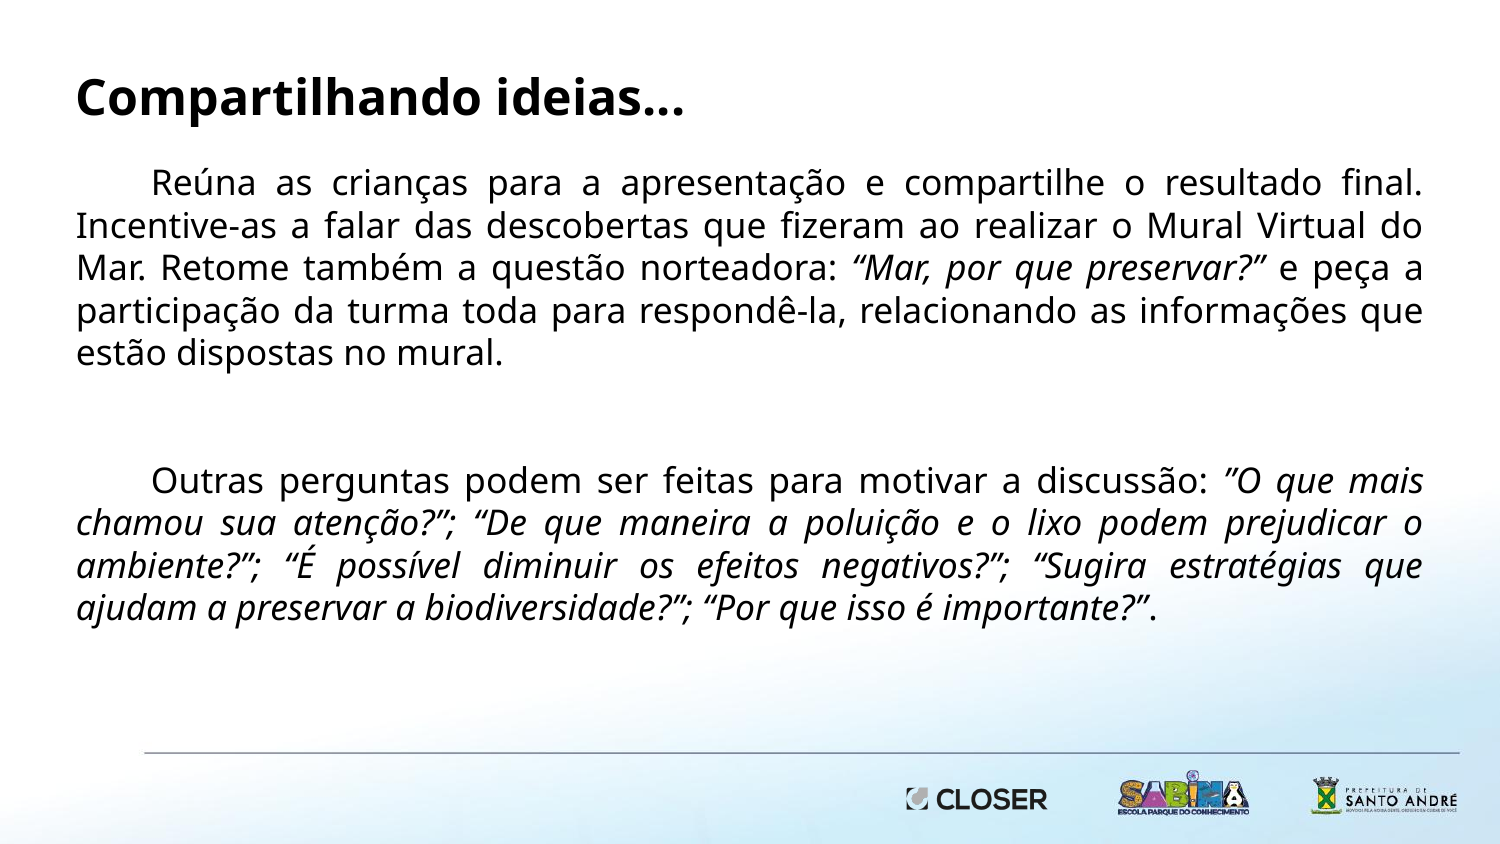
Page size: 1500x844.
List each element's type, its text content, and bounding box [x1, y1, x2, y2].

picture [0, 0, 1500, 844]
text_box Compartilhando ideias... Reúna as crianças para a apresentação e compartilhe o resultado final. Incentive-as a falar das descobertas que fizeram ao realizar o Mural Virtual do Mar. Retome também a questão norteadora: “Mar, por que preservar?” e peça a participação da turma toda para respondê-la, relacionando as informações que estão dispostas no mural. Outras perguntas podem ser feitas para motivar a discussão: ”O que mais chamou sua atenção?”; “De que maneira a poluição e o lixo podem prejudicar o ambiente?”; “É possível diminuir os efeitos negativos?”; “Sugira estratégias que ajudam a preservar a biodiversidade?”; “Por que isso é importante?”. [60, 50, 1440, 761]
